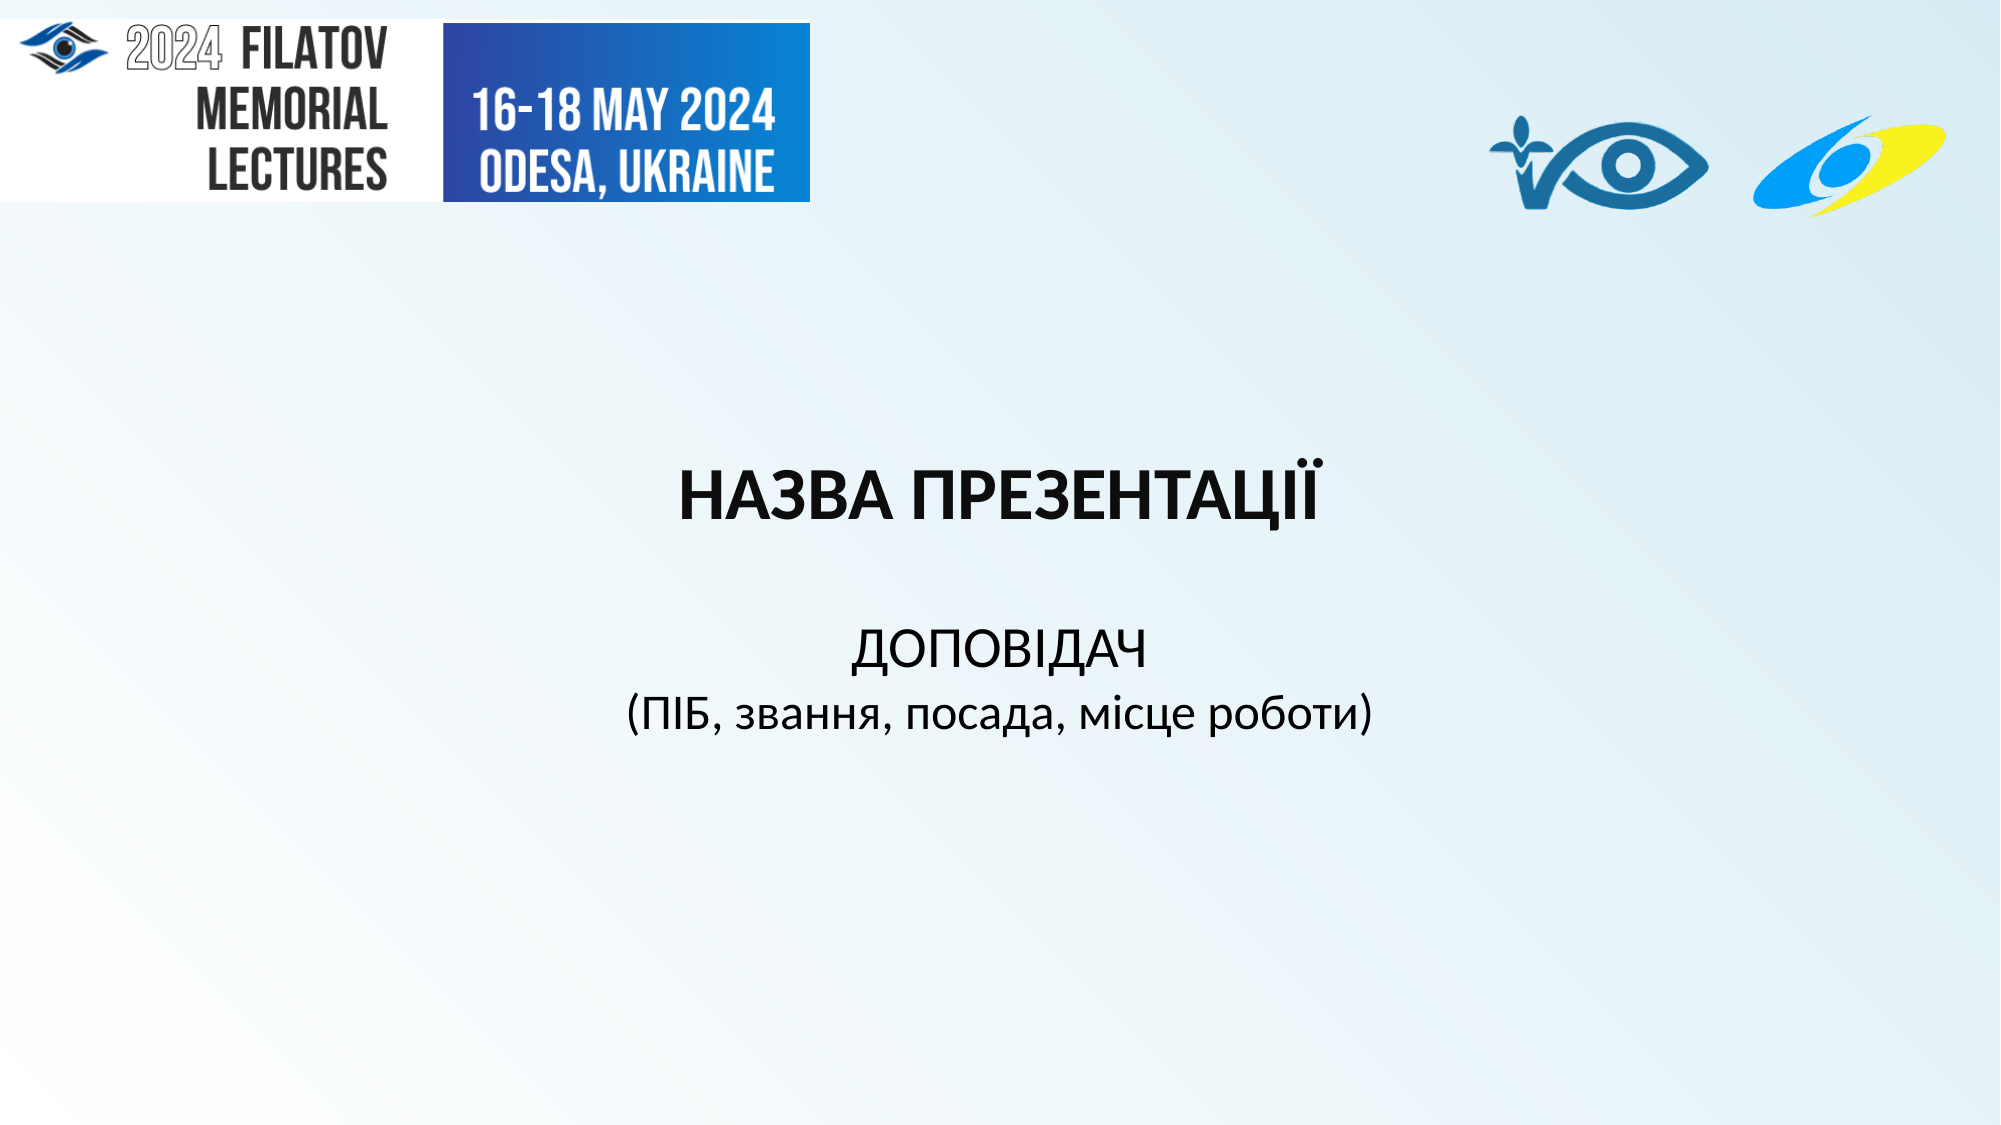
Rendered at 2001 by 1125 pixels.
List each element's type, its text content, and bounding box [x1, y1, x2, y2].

picture [1740, 106, 1948, 230]
text_box НАЗВА ПРЕЗЕНТАЦІЇ ДОПОВІДАЧ (ПІБ, звання, посада, місце роботи) [0, 439, 2000, 821]
picture [1483, 109, 1714, 215]
picture [0, 19, 810, 202]
